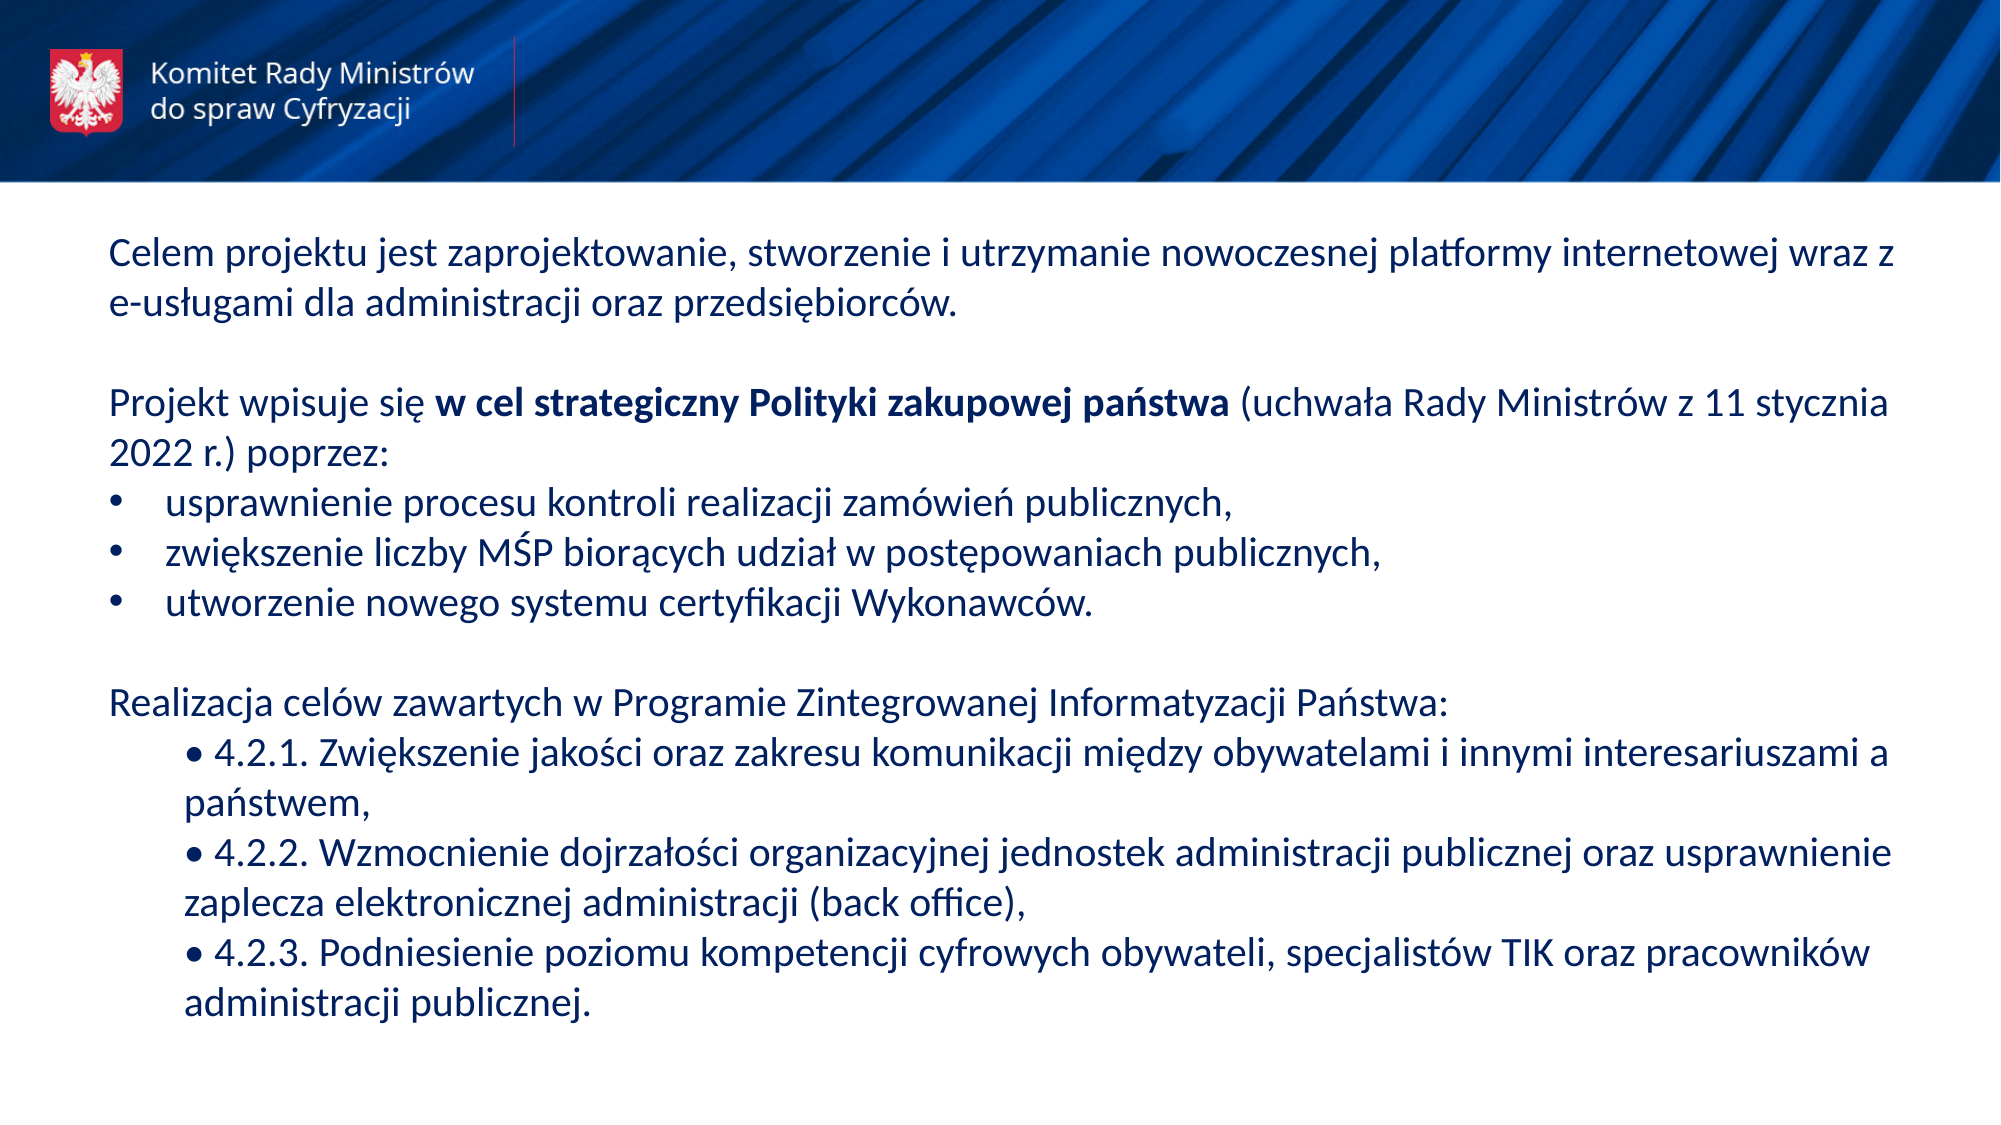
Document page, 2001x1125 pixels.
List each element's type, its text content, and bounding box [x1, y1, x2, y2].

picture [0, 0, 2001, 1125]
text_box Celem projektu jest zaprojektowanie, stworzenie i utrzymanie nowoczesnej platformy internetowej wraz z e-usługami dla administracji oraz przedsiębiorców. Projekt wpisuje się w cel strategiczny Polityki zakupowej państwa (uchwała Rady Ministrów z 11 stycznia 2022 r.) poprzez: usprawnienie procesu kontroli realizacji zamówień publicznych, zwiększenie liczby MŚP biorących udział w postępowaniach publicznych, utworzenie nowego systemu certyfikacji Wykonawców. Realizacja celów zawartych w Programie Zintegrowanej Informatyzacji Państwa: • 4.2.1. Zwiększenie jakości oraz zakresu komunikacji między obywatelami i innymi interesariuszami a państwem, • 4.2.2. Wzmocnienie dojrzałości organizacyjnej jednostek administracji publicznej oraz usprawnienie zaplecza elektronicznej administracji (back office), • 4.2.3. Podniesienie poziomu kompetencji cyfrowych obywateli, specjalistów TIK oraz pracowników administracji publicznej. [94, 217, 1952, 1033]
